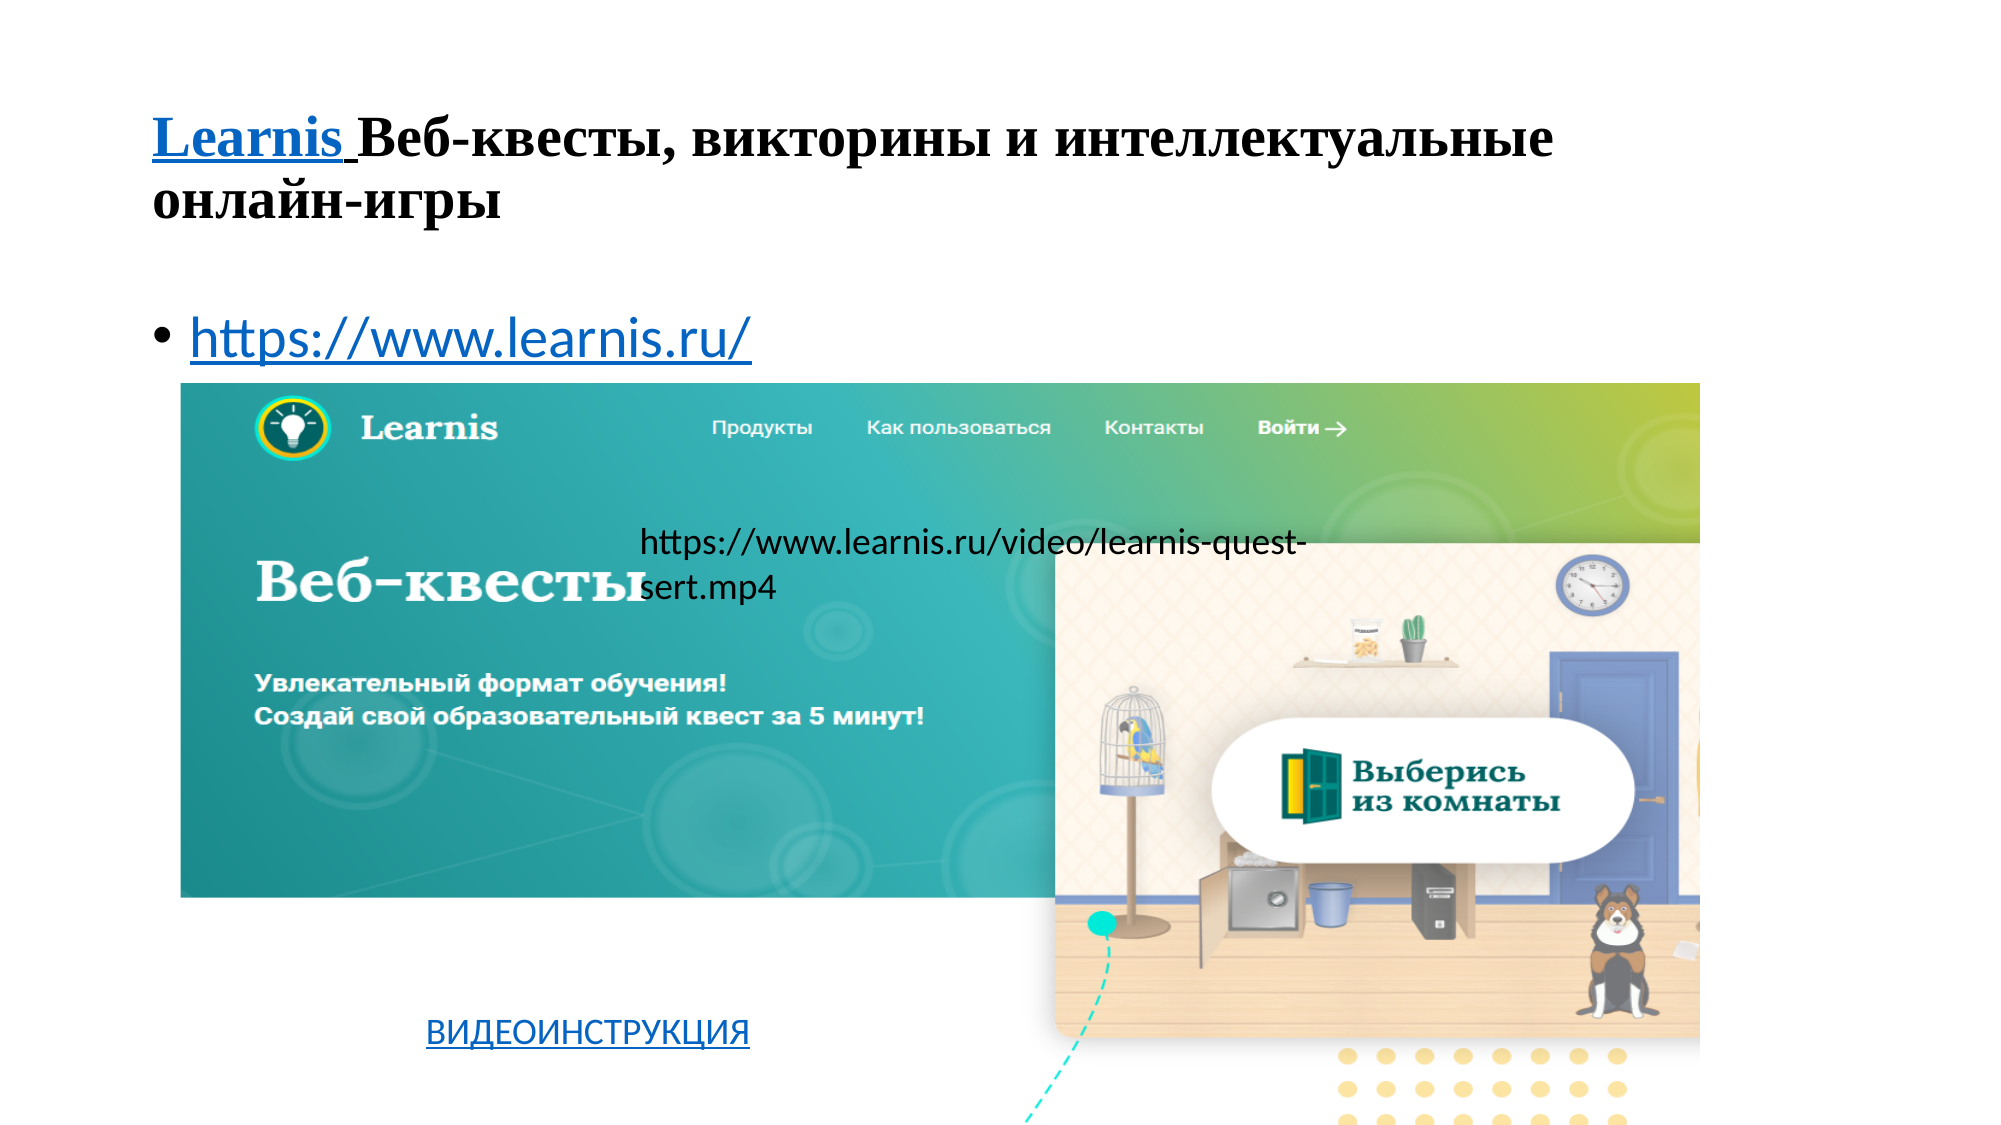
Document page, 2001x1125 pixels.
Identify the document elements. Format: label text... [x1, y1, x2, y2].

picture [180, 383, 1700, 1125]
list https://www.learnis.ru/ [137, 299, 1863, 1014]
title Learnis Веб‑квесты, викторины и интеллектуальные онлайн‑игры [137, 59, 1927, 278]
